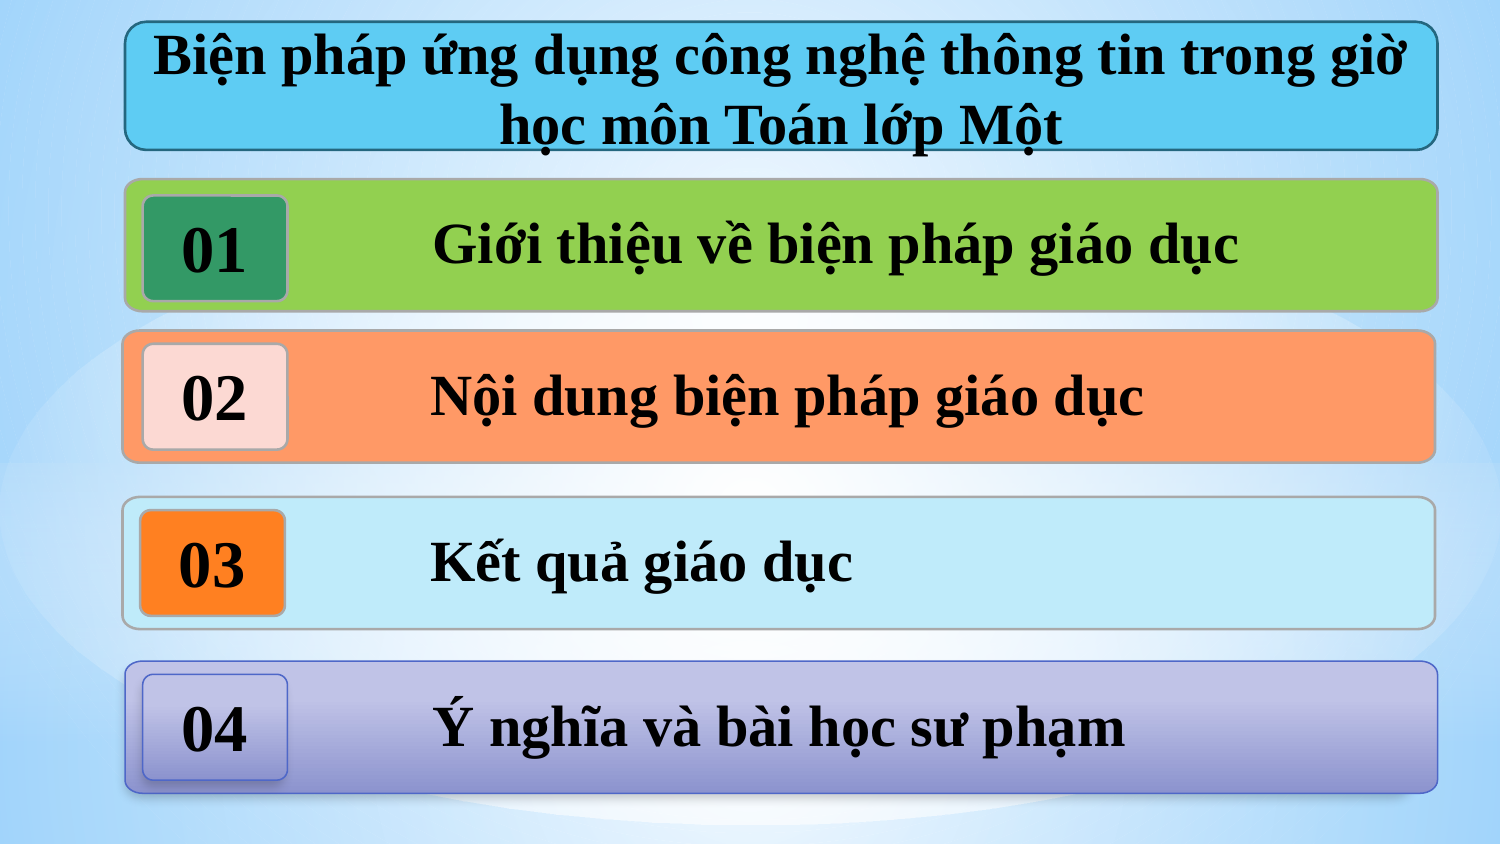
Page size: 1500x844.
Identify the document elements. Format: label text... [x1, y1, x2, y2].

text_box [122, 496, 1436, 630]
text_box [122, 330, 1436, 463]
text_box Biện pháp ứng dụng công nghệ thông tin trong giờ học môn Toán lớp Một [123, 20, 1439, 152]
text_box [124, 178, 1438, 312]
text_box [124, 660, 1438, 794]
